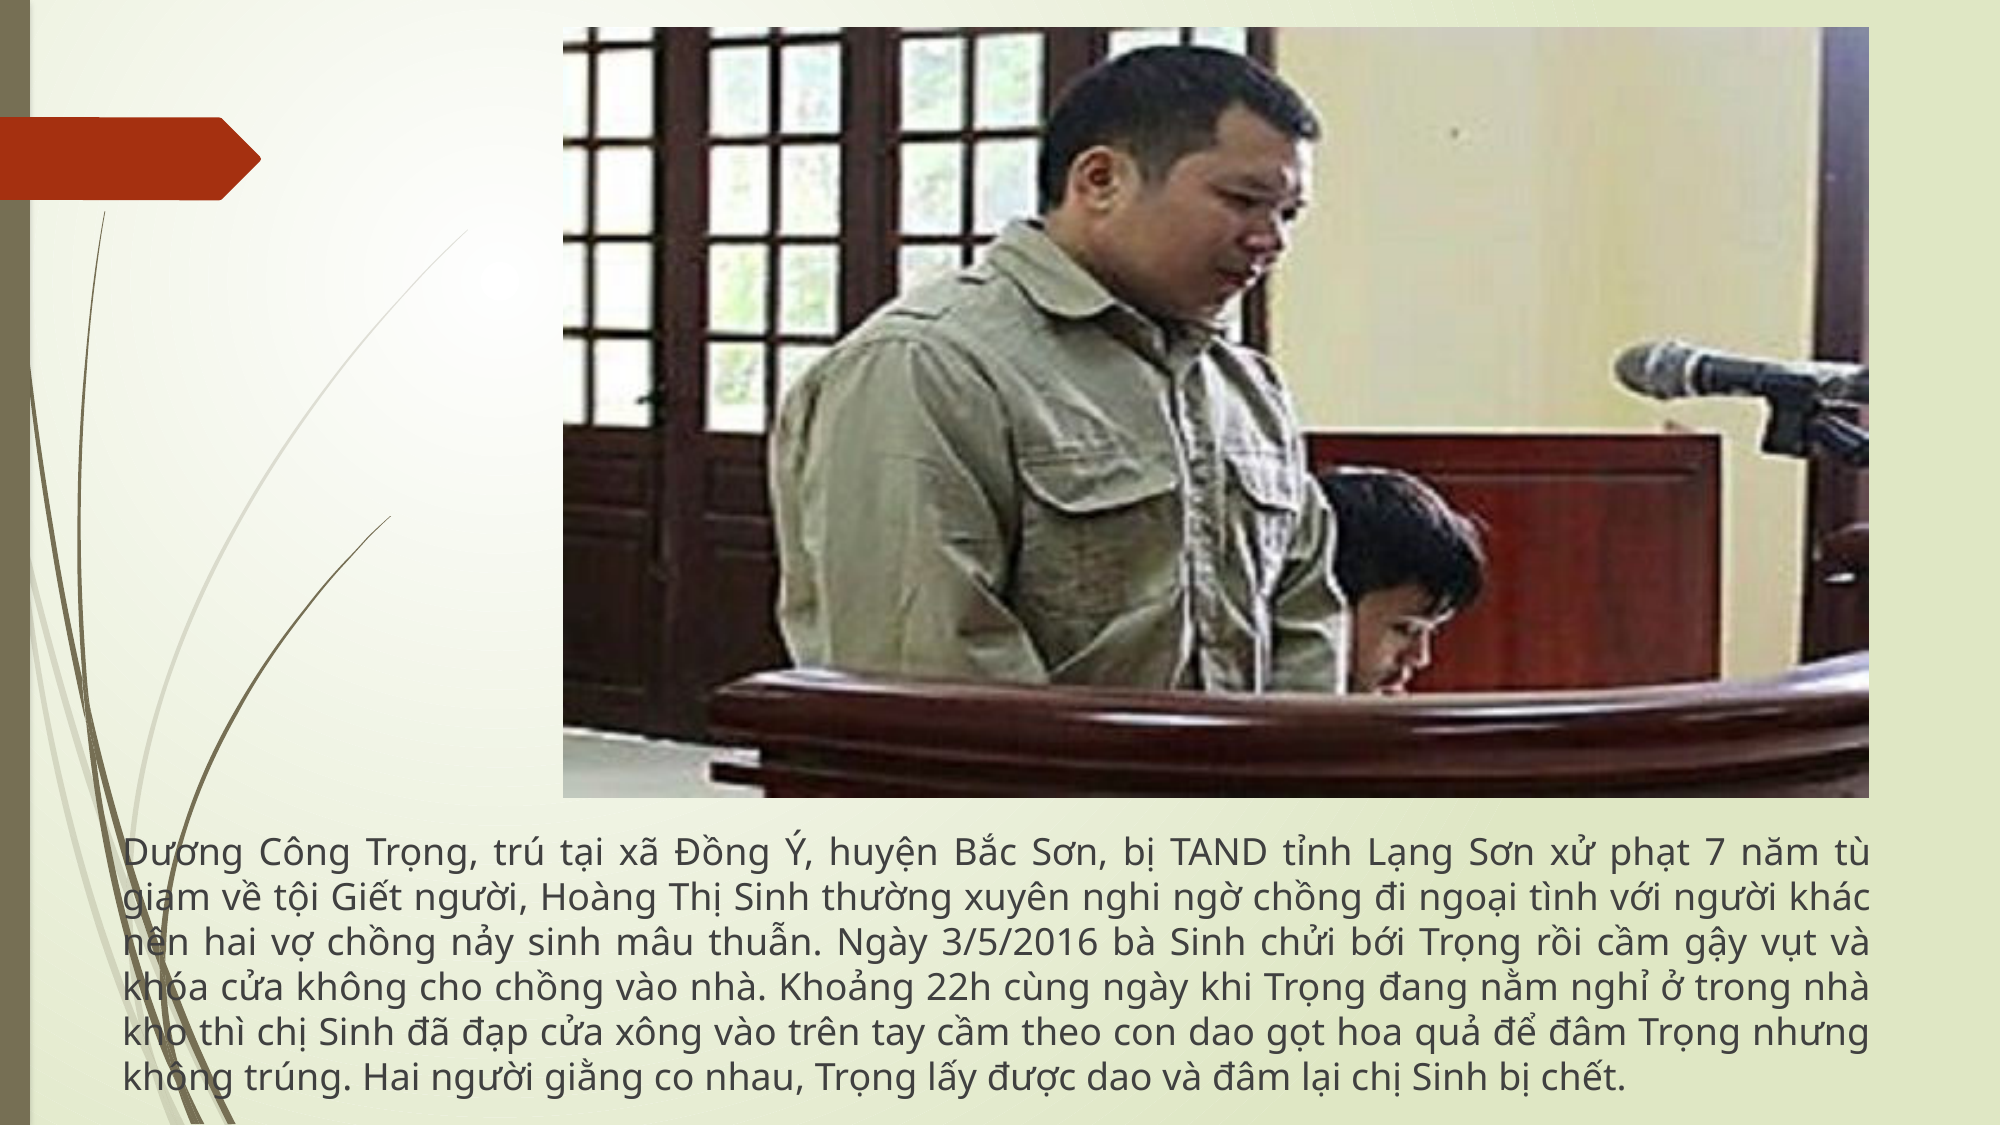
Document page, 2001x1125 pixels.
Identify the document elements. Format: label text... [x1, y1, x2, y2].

list Dương Công Trọng, trú tại xã Đồng Ý, huyện Bắc Sơn, bị TAND tỉnh Lạng Sơn xử phạt 7 năm tù giam về tội Giết người, Hoàng Thị Sinh thường xuyên nghi ngờ chồng đi ngoại tình với người khác nên hai vợ chồng nảy sinh mâu thuẫn. Ngày 3/5/2016 bà Sinh chửi bới Trọng rồi cầm gậy vụt và khóa cửa không cho chồng vào nhà. Khoảng 22h cùng ngày khi Trọng đang nằm nghỉ ở trong nhà kho thì chị Sinh đã đạp cửa xông vào trên tay cầm theo con dao gọt hoa quả để đâm Trọng nhưng không trúng. Hai người giằng co nhau, Trọng lấy được dao và đâm lại chị Sinh bị chết. [107, 820, 1888, 1106]
picture [563, 27, 1869, 798]
